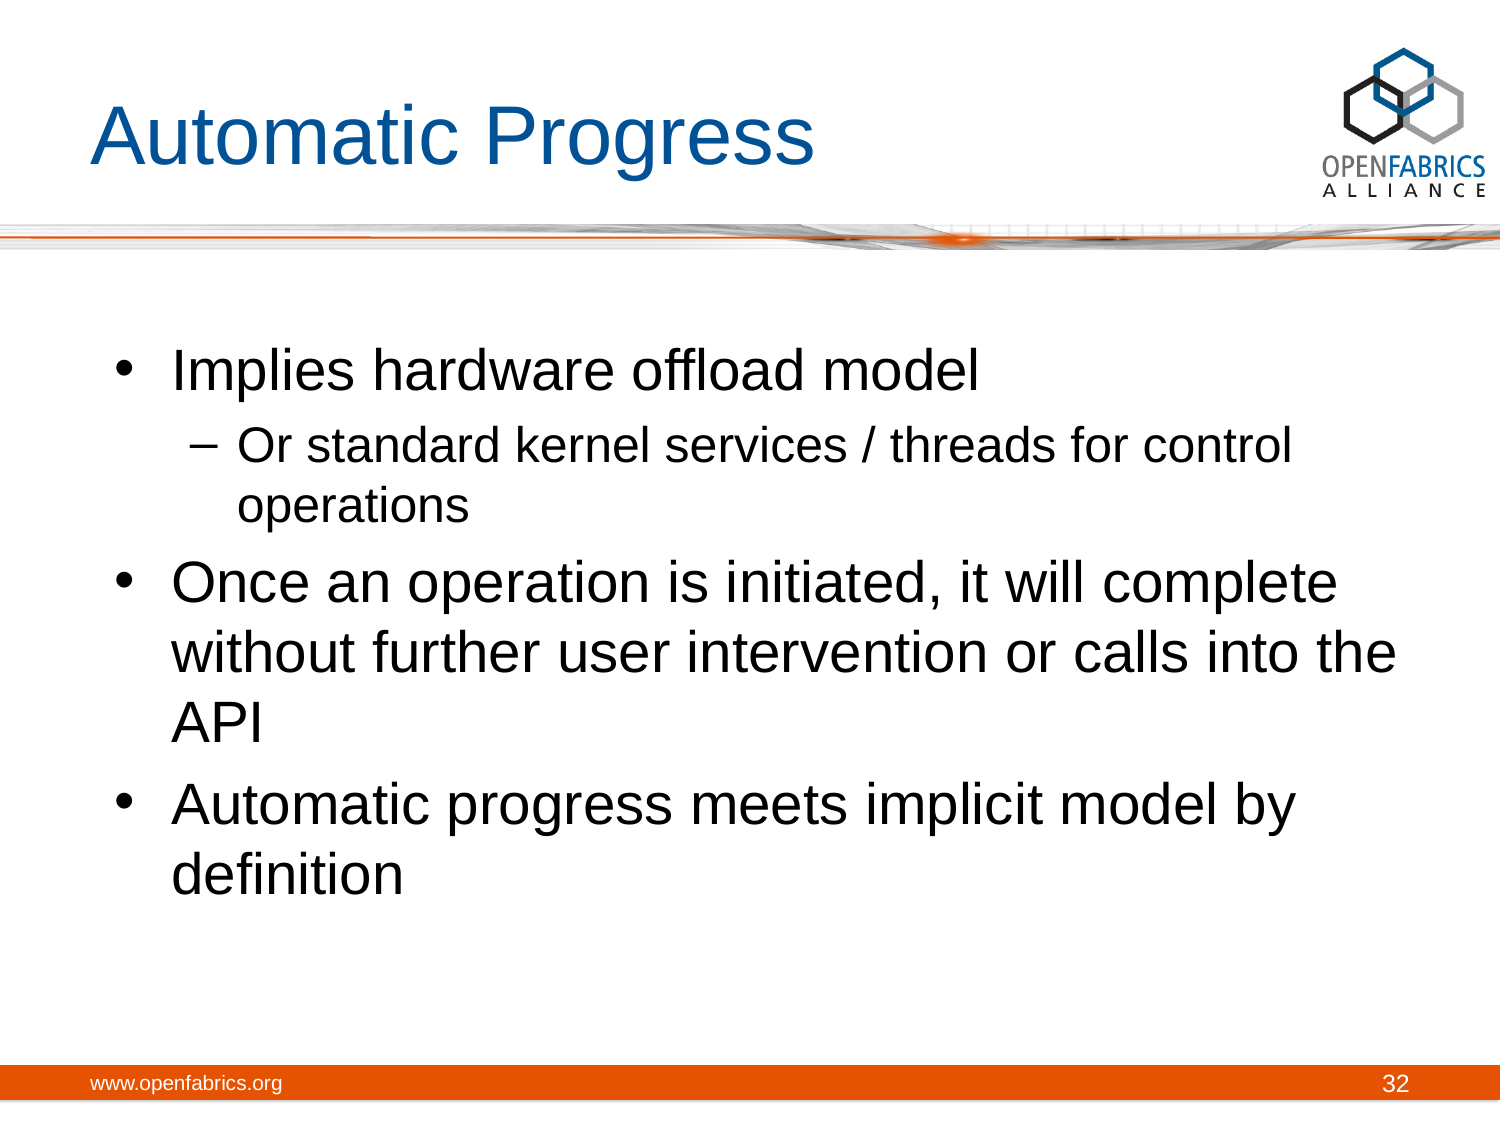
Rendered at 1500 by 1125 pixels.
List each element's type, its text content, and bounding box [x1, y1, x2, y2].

picture [0, 239, 1500, 250]
list Implies hardware offload model Or standard kernel services / threads for control operations Once an operation is initiated, it will complete without further user intervention or calls into the API Automatic progress meets implicit model by definition [99, 324, 1450, 1088]
picture [1312, 37, 1494, 219]
footer www.openfabrics.org [75, 1052, 550, 1113]
slide_number 32 [1074, 1052, 1425, 1113]
picture [0, 224, 1500, 236]
title Automatic Progress [75, 37, 1300, 225]
